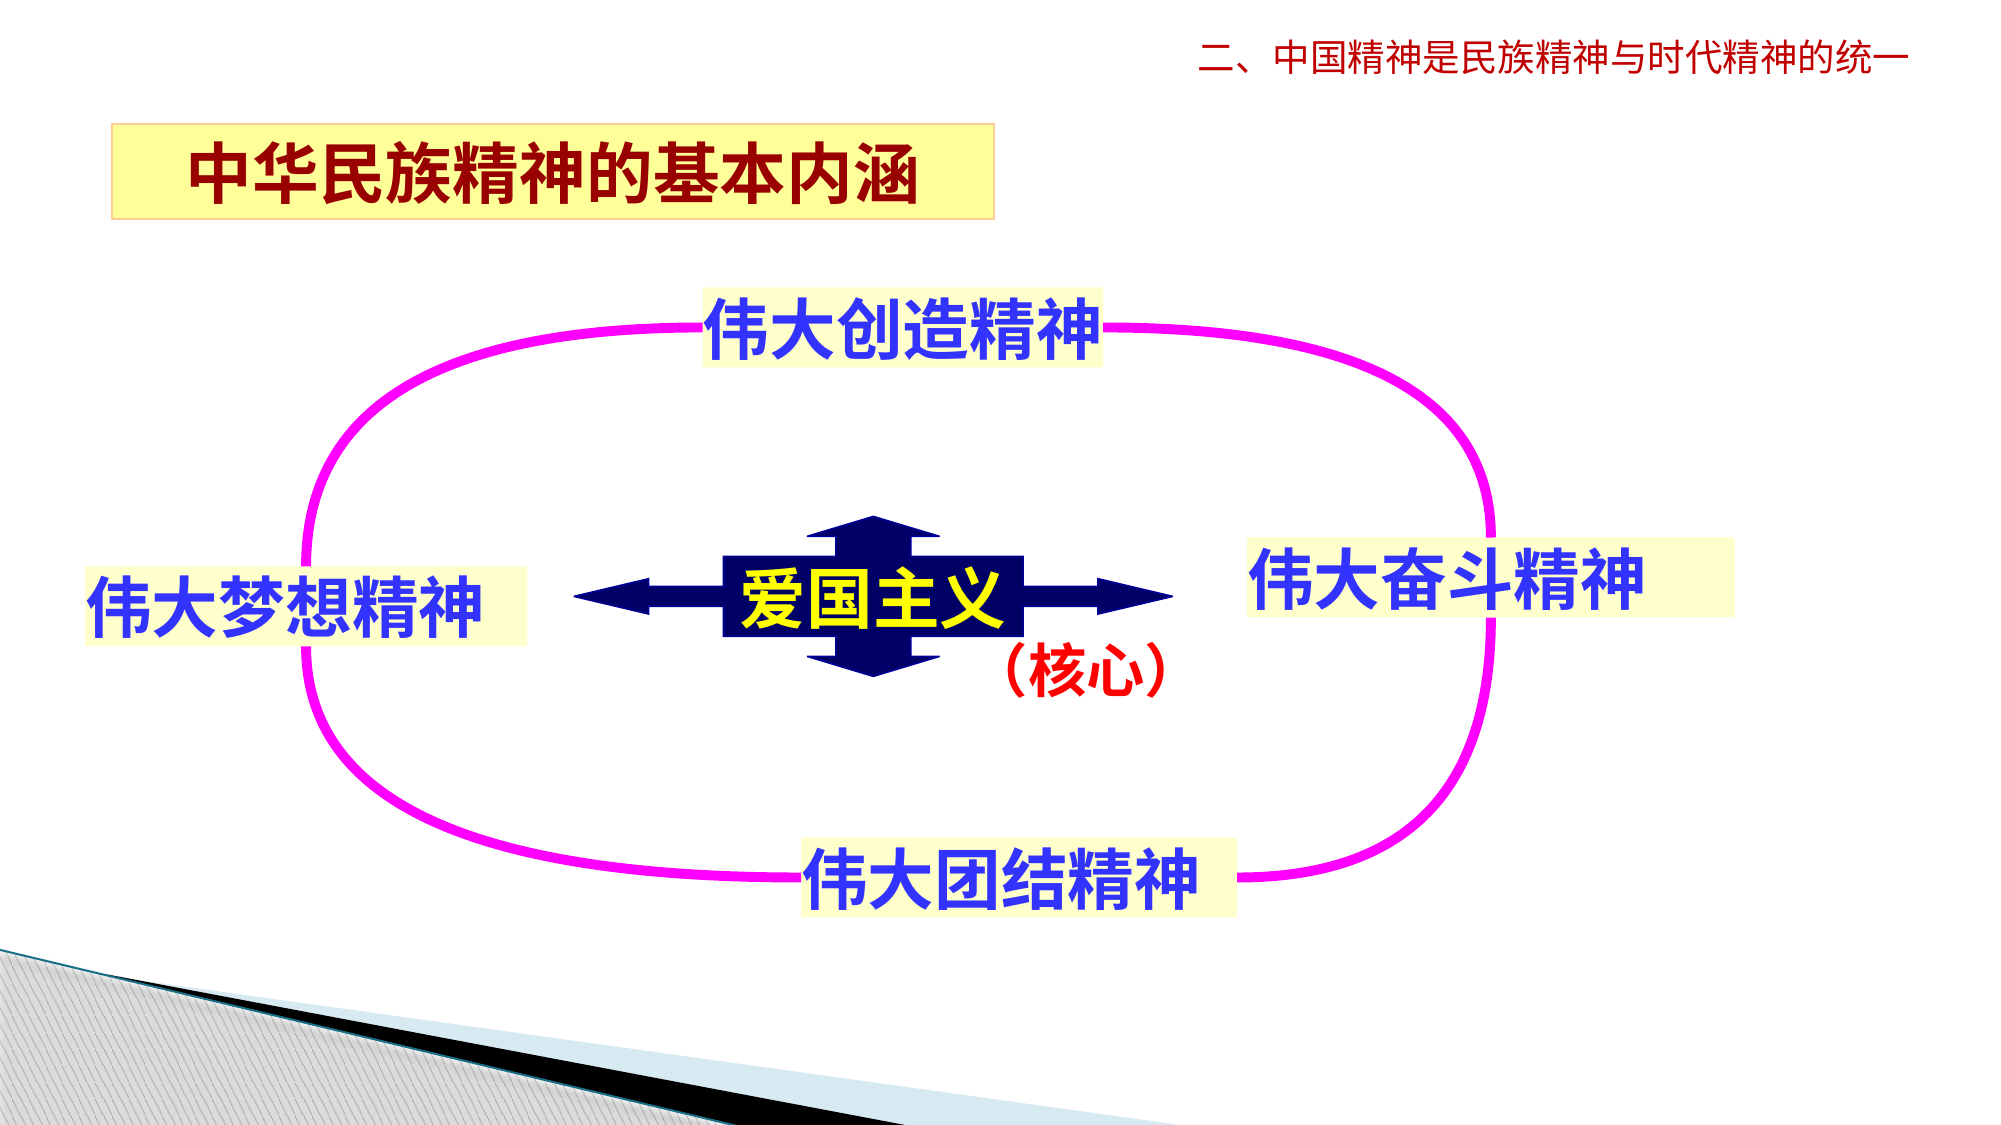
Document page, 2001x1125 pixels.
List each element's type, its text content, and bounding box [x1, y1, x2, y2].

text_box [305, 327, 1491, 879]
text_box 二、中国精神是民族精神与时代精神的统一 [1182, 26, 1966, 87]
text_box 中华民族精神的基本内涵 [111, 124, 994, 219]
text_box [84, 287, 1736, 919]
